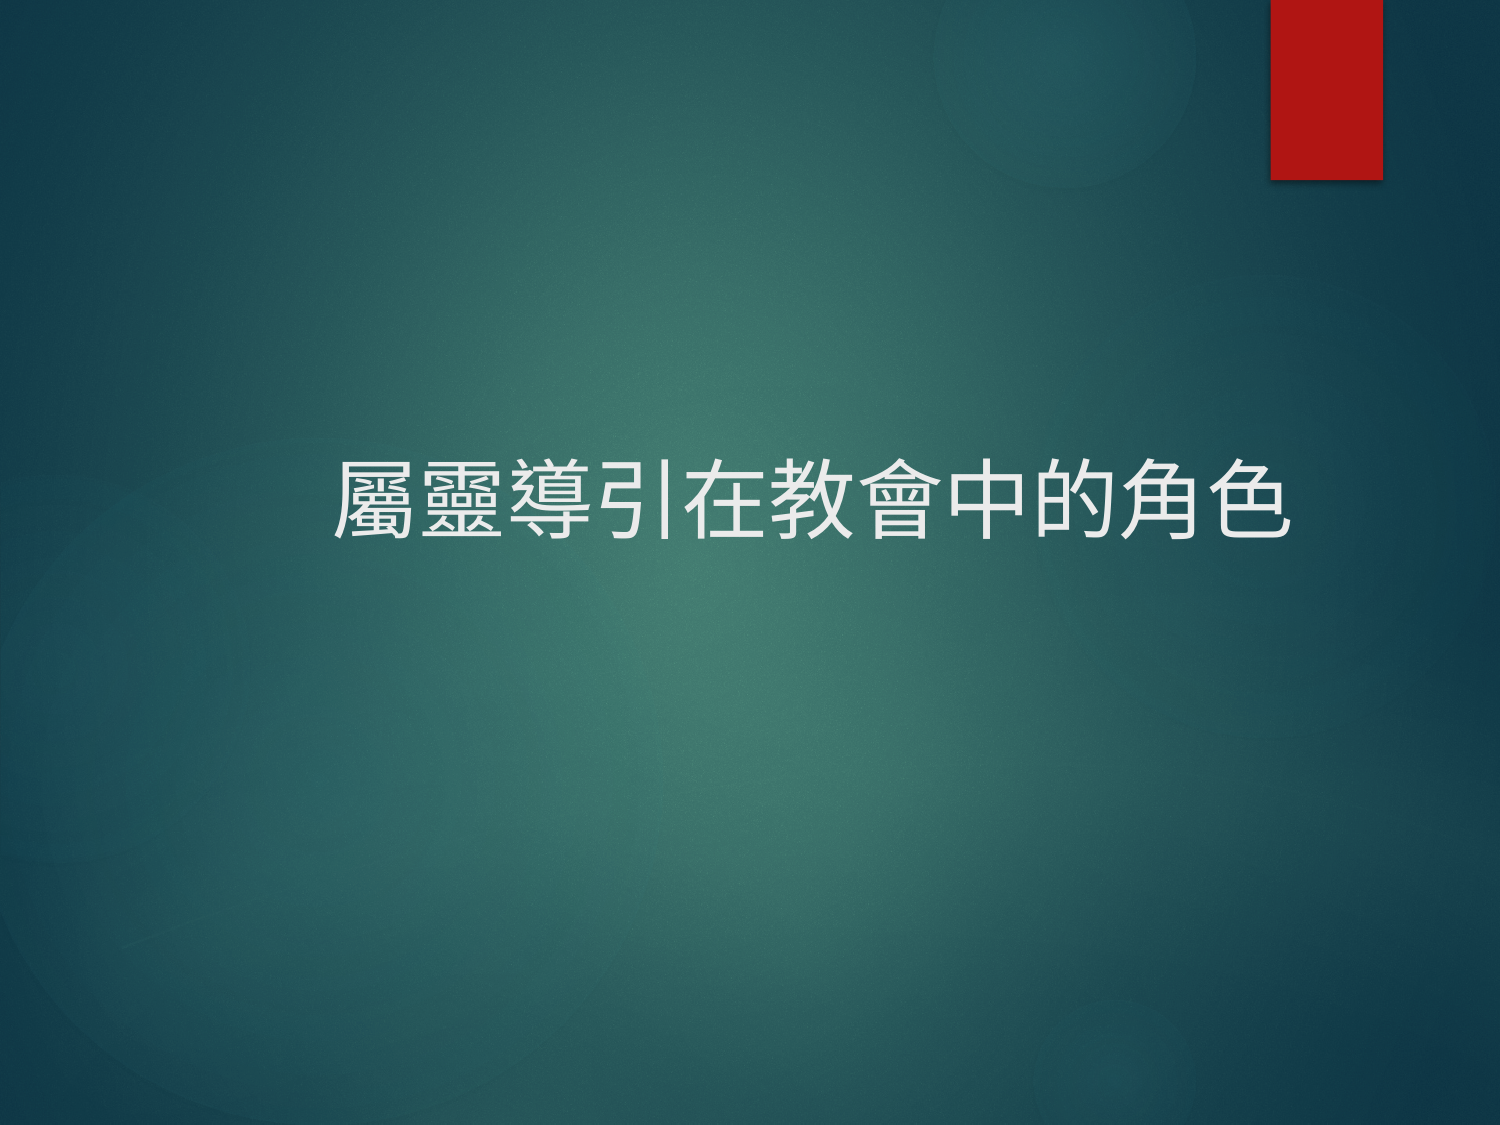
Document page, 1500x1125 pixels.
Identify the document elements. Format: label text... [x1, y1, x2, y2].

title 屬靈導引在教會中的角色 [174, 437, 1450, 625]
